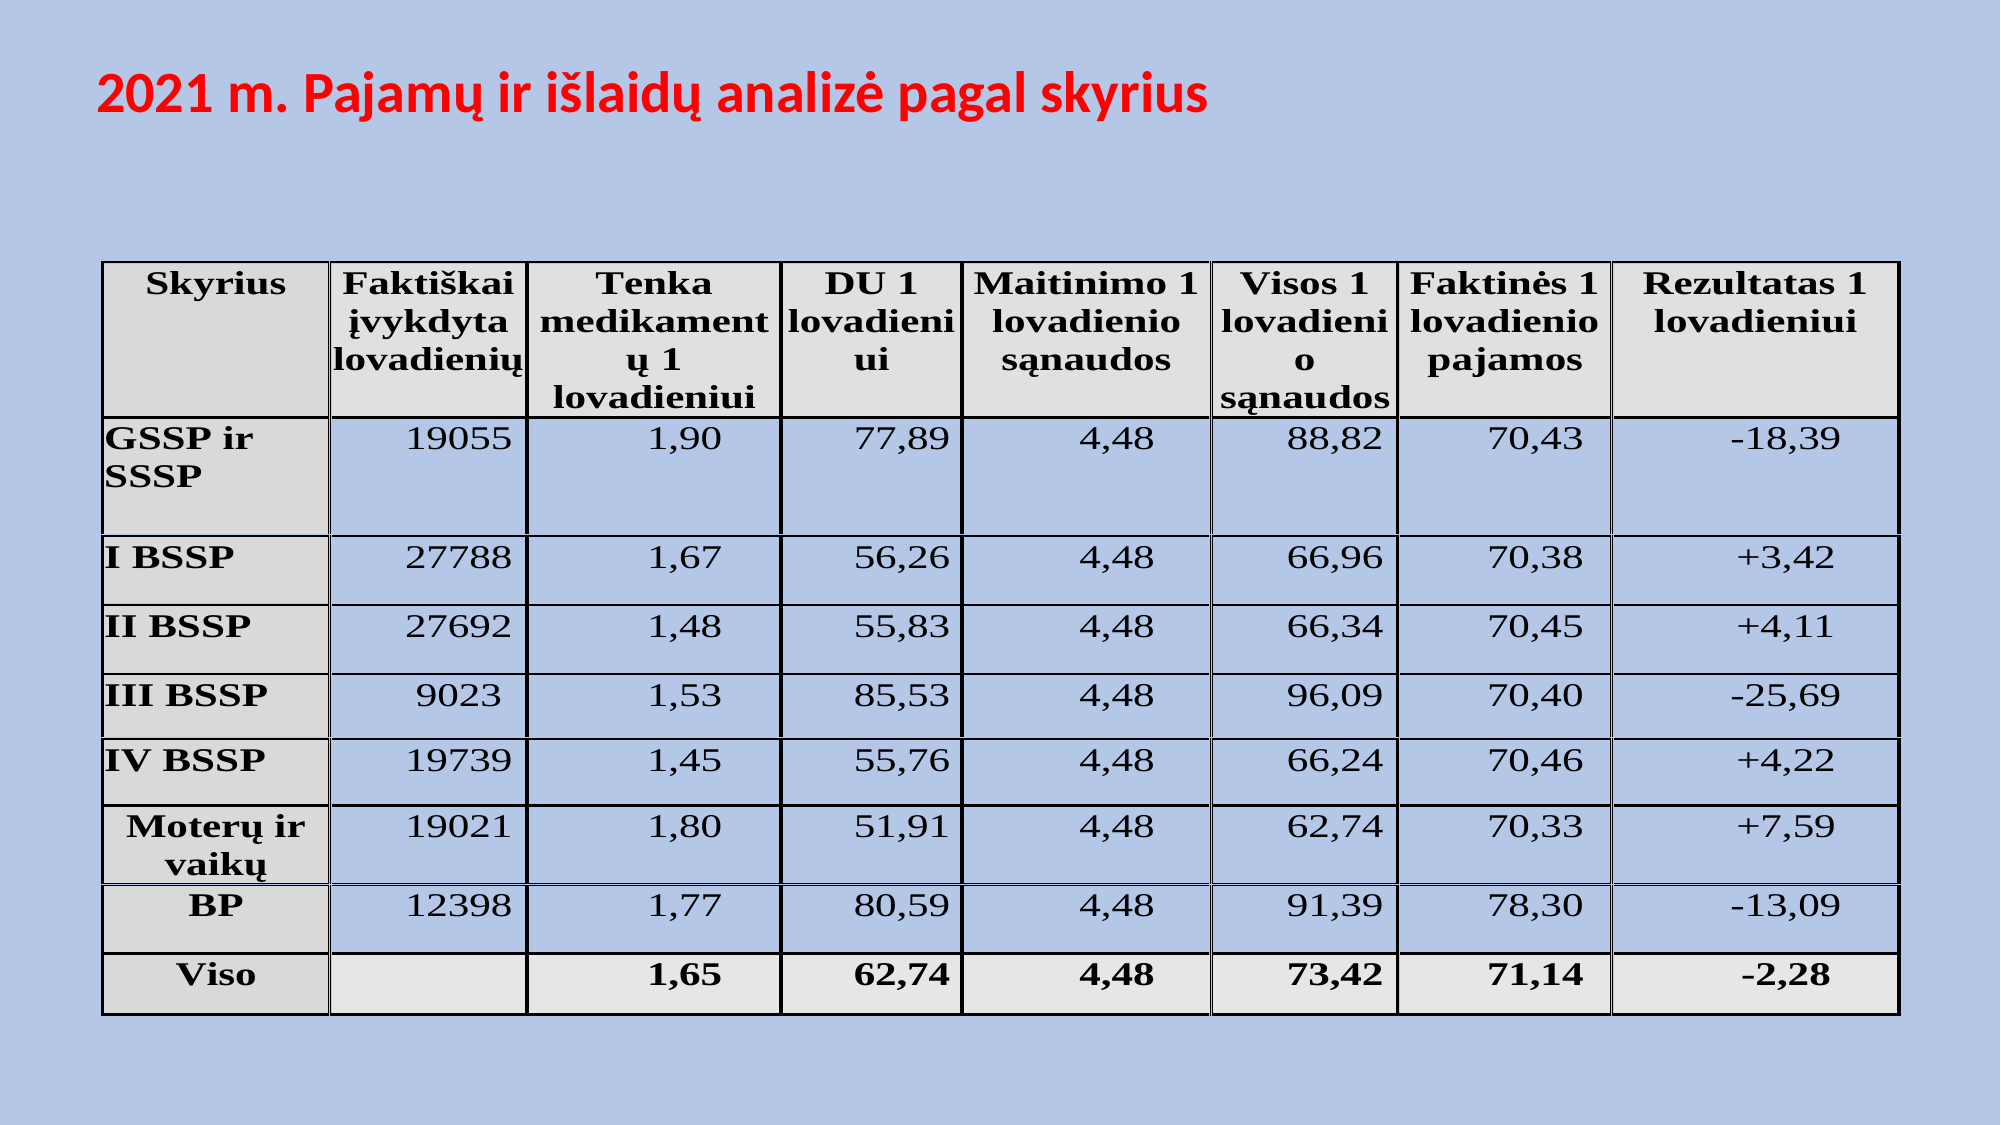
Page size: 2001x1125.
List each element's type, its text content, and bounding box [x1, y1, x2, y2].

picture [98, 260, 1933, 1079]
title 2021 m. Pajamų ir išlaidų analizė pagal skyrius [81, 0, 1882, 188]
